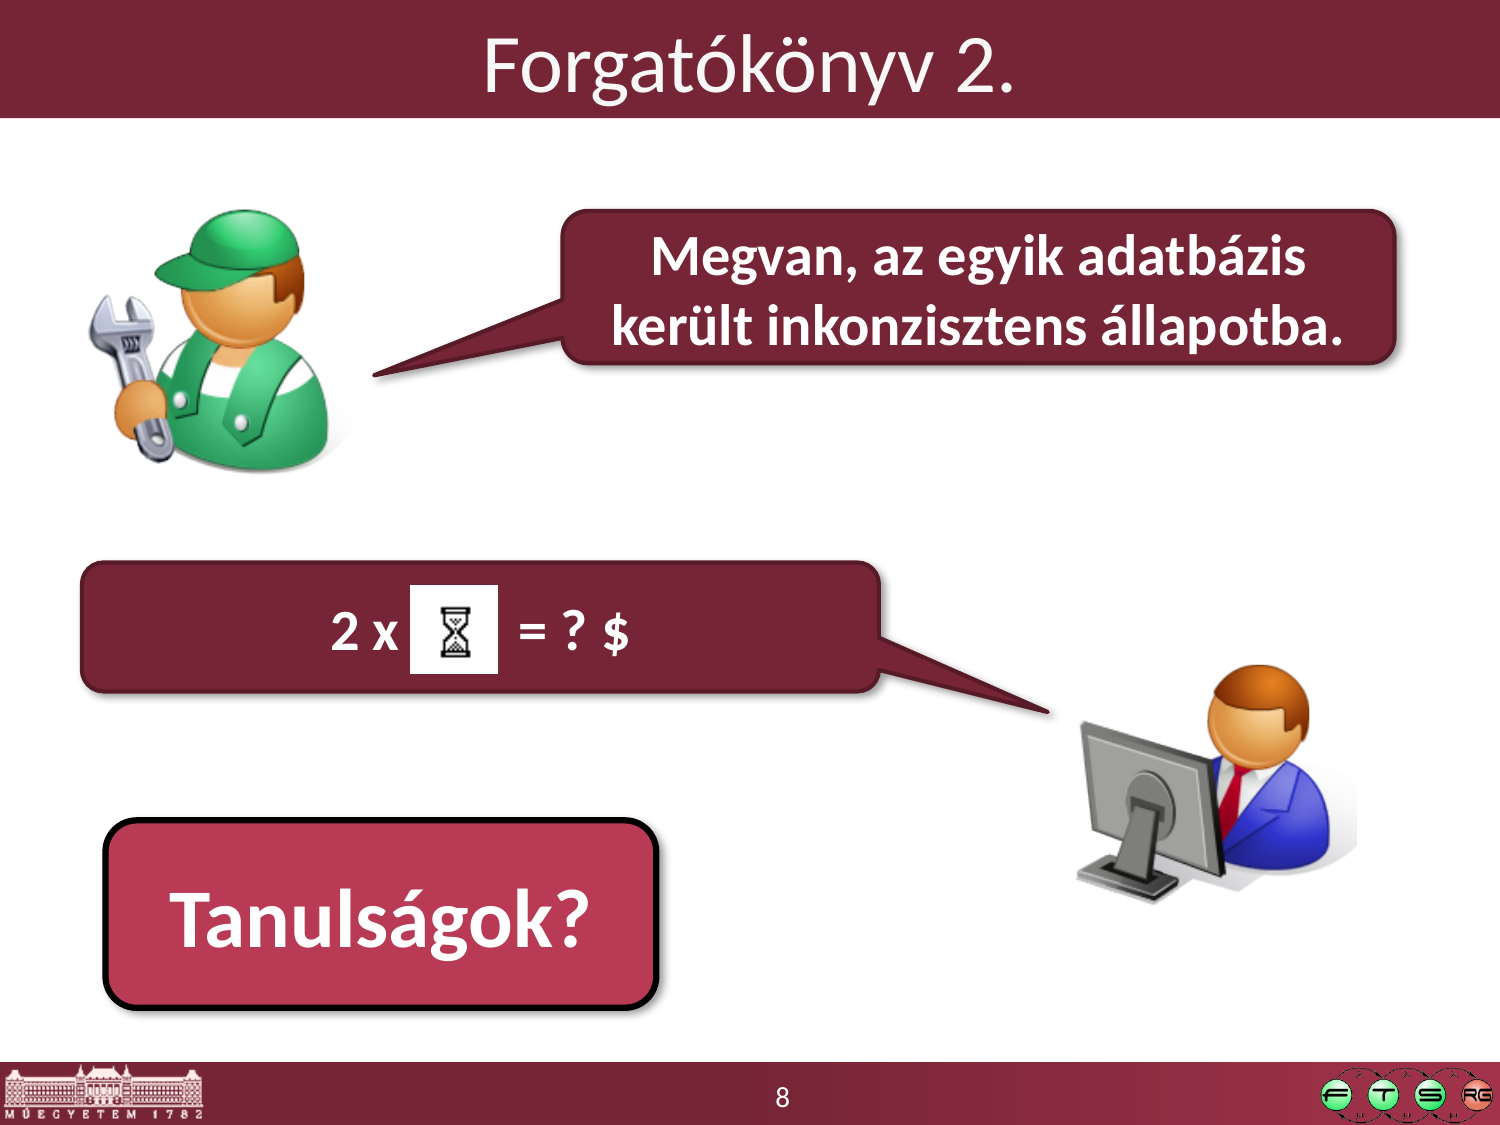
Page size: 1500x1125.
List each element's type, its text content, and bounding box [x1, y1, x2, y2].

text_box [81, 562, 880, 692]
picture [87, 187, 366, 499]
title Forgatókönyv 2. [0, 0, 1500, 119]
text_box Megvan, az egyik adatbázis került inkonzisztens állapotba. [372, 208, 1397, 378]
picture [1318, 1065, 1494, 1125]
picture [0, 1063, 209, 1123]
picture [1074, 624, 1357, 907]
text_box Tanulságok? [103, 818, 659, 1010]
